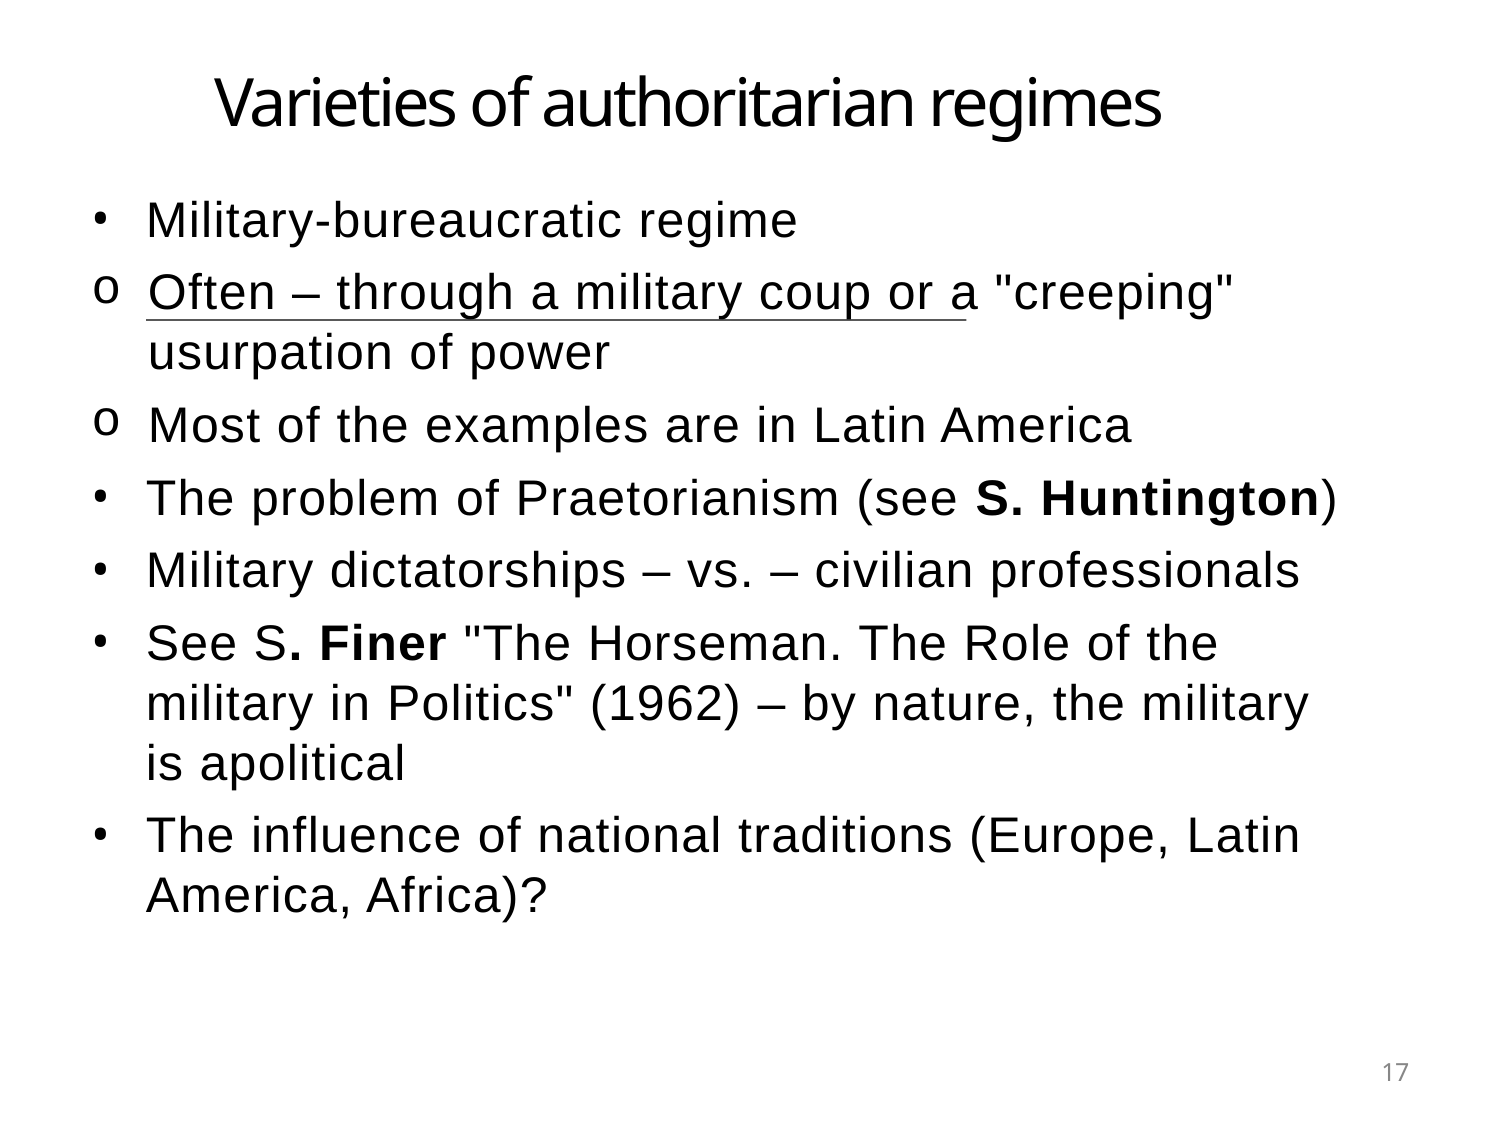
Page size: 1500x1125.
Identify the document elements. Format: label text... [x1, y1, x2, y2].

slide_number 17 [1375, 1052, 1419, 1125]
title Varieties of authoritarian regimes [98, 57, 1402, 248]
list Military-bureaucratic regime Often – through a military coup or a "creeping" usurpation of power Most of the examples are in Latin America The problem of Praetorianism (see S. Huntington) Military dictatorships – vs. – civilian professionals See S. Finer "The Horseman. The Role of the military in Politics" (1962) – by nature, the military is apolitical The influence of national traditions (Europe, Latin America, Africa)? [87, 174, 1356, 923]
